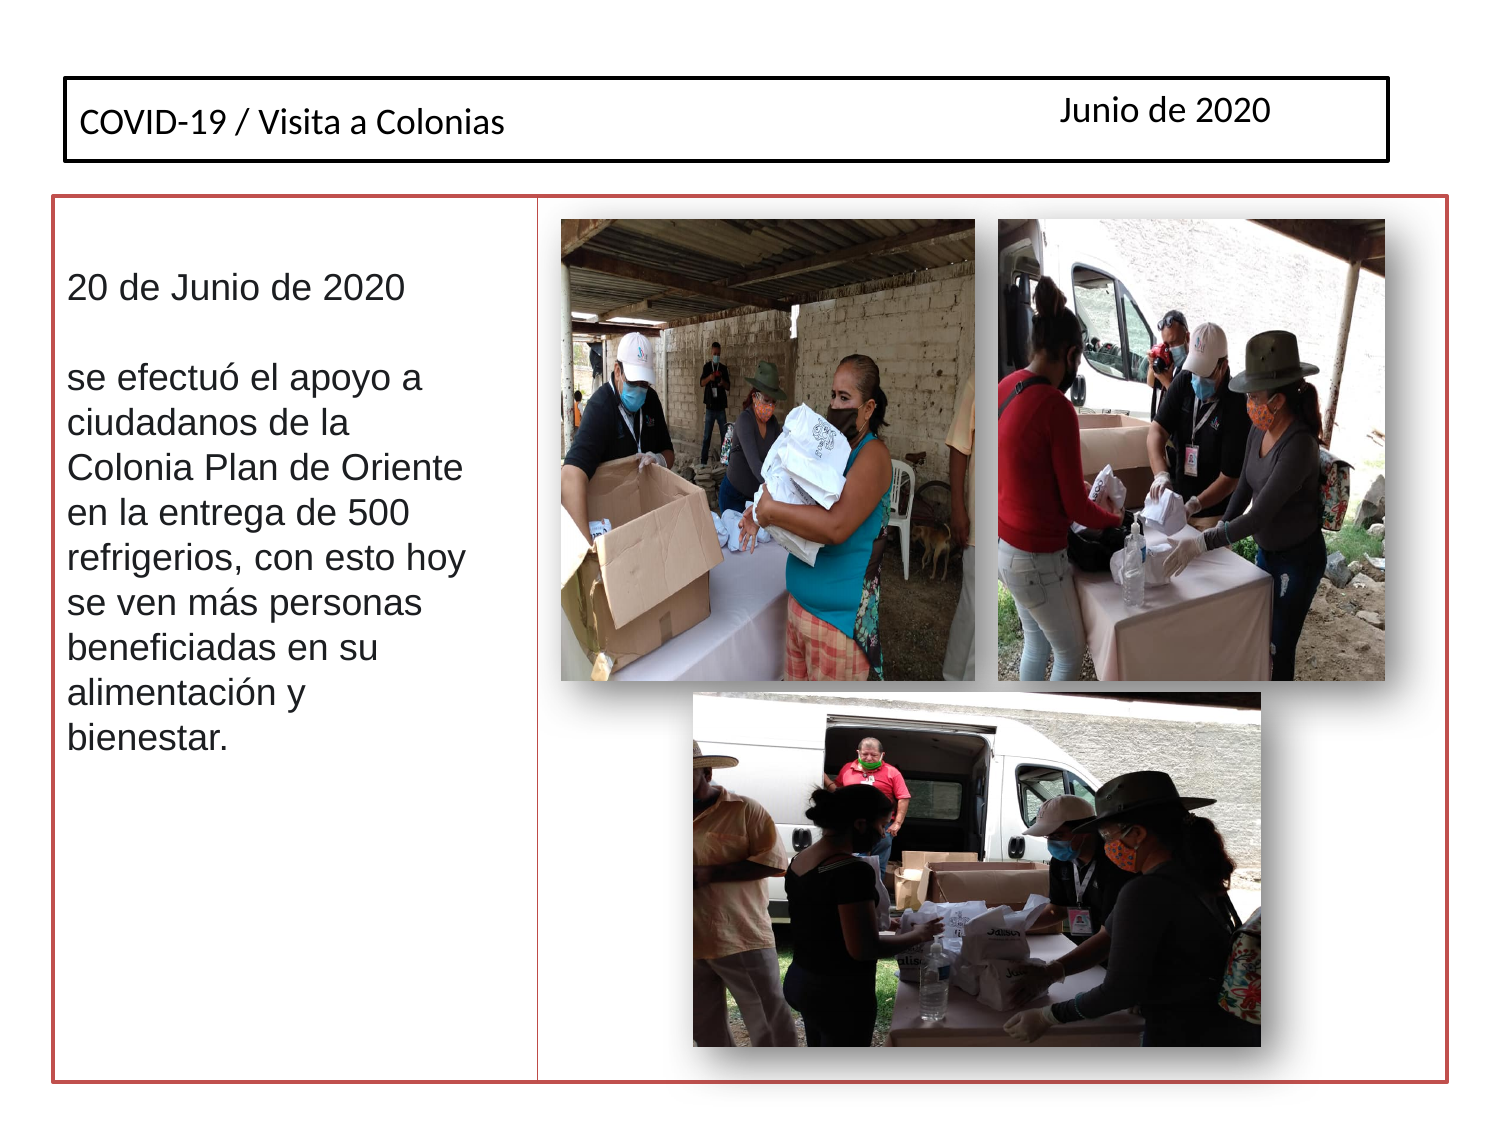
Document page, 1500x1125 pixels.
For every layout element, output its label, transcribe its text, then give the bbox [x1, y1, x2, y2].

text_box Junio de 2020 [1045, 78, 1365, 138]
text_box [51, 194, 1449, 1084]
picture [997, 219, 1385, 681]
picture [560, 219, 975, 681]
picture [693, 692, 1261, 1047]
text_box 20 de Junio de 2020 se efectuó el apoyo a ciudadanos de la Colonia Plan de Oriente en la entrega de 500 refrigerios, con esto hoy se ven más personas beneficiadas en su alimentación y bienestar. [52, 255, 491, 766]
text_box COVID-19 / Visita a Colonias [63, 76, 1390, 163]
